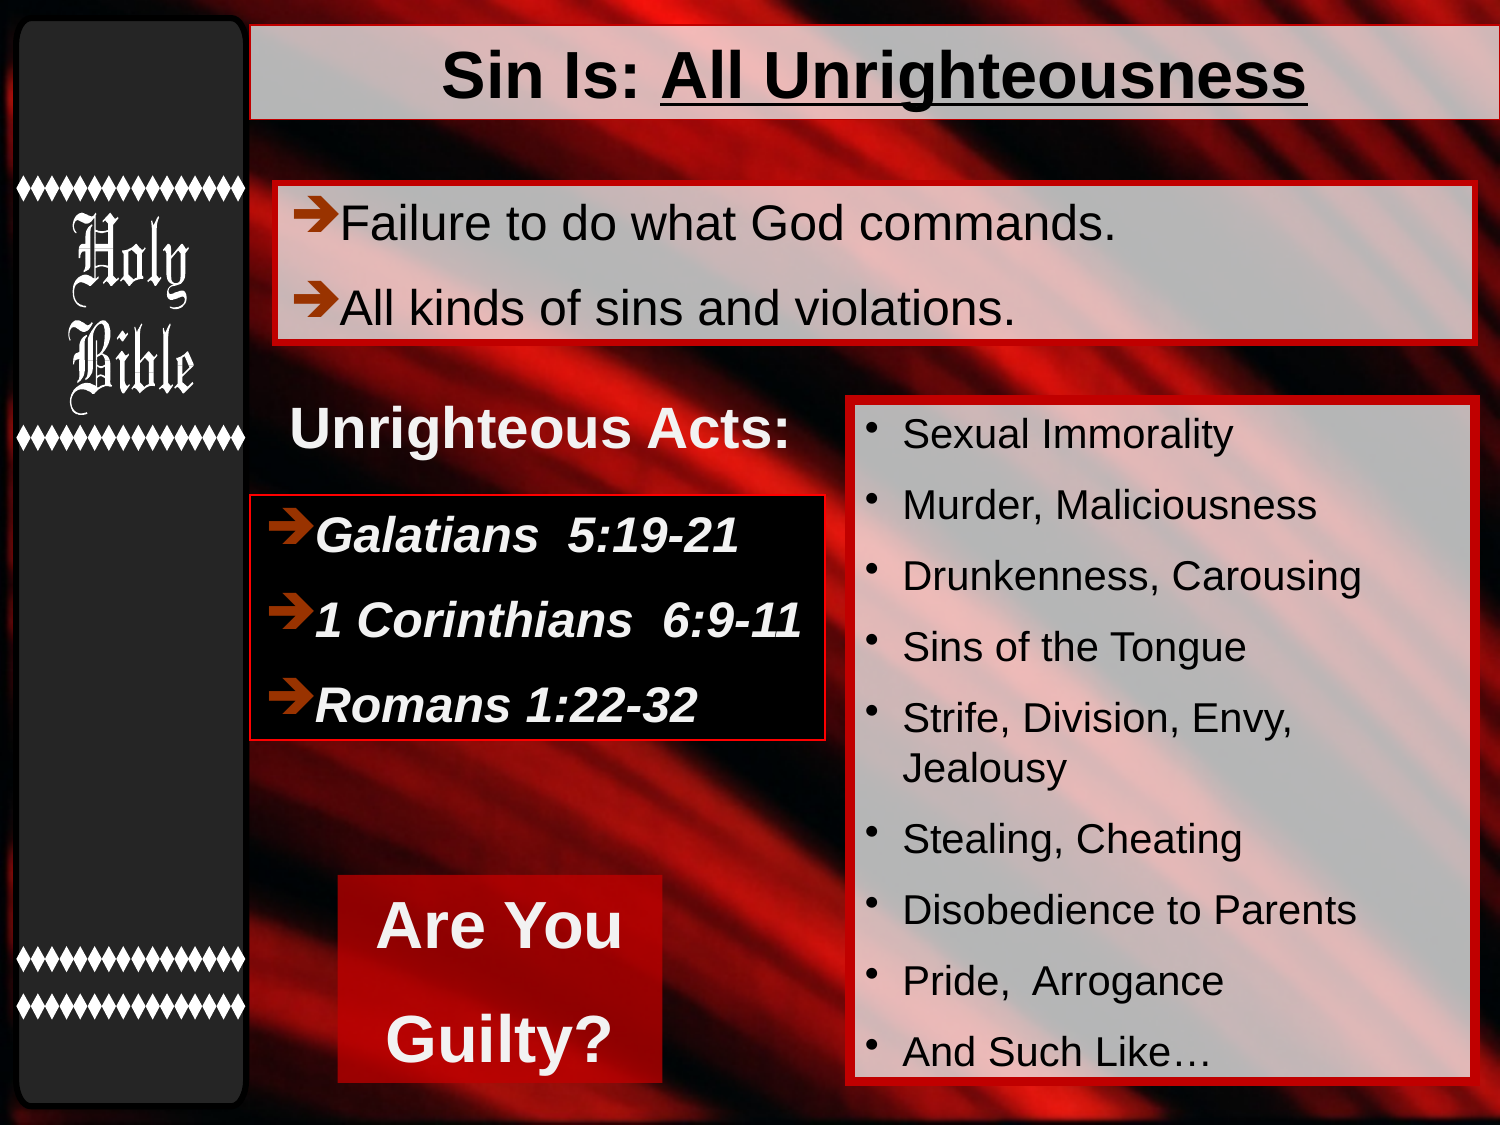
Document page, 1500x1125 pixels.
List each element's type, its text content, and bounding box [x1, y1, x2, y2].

text_box Failure to do what God commands. All kinds of sins and violations. [274, 182, 1475, 343]
text_box Are You Guilty? [337, 874, 663, 1083]
text_box Unrighteous Acts: [275, 382, 1438, 468]
text_box Sexual Immorality Murder, Maliciousness Drunkenness, Carousing Sins of the Tongue Strife, Division, Envy, Jealousy Stealing, Cheating Disobedience to Parents Pride, Arrogance And Such Like… [849, 399, 1475, 1082]
text_box Sin Is: All Unrighteousness [254, 24, 1500, 120]
text_box Galatians 5:19-21 1 Corinthians 6:9-11 Romans 1:22-32 [254, 495, 825, 740]
picture [0, 0, 1500, 1125]
